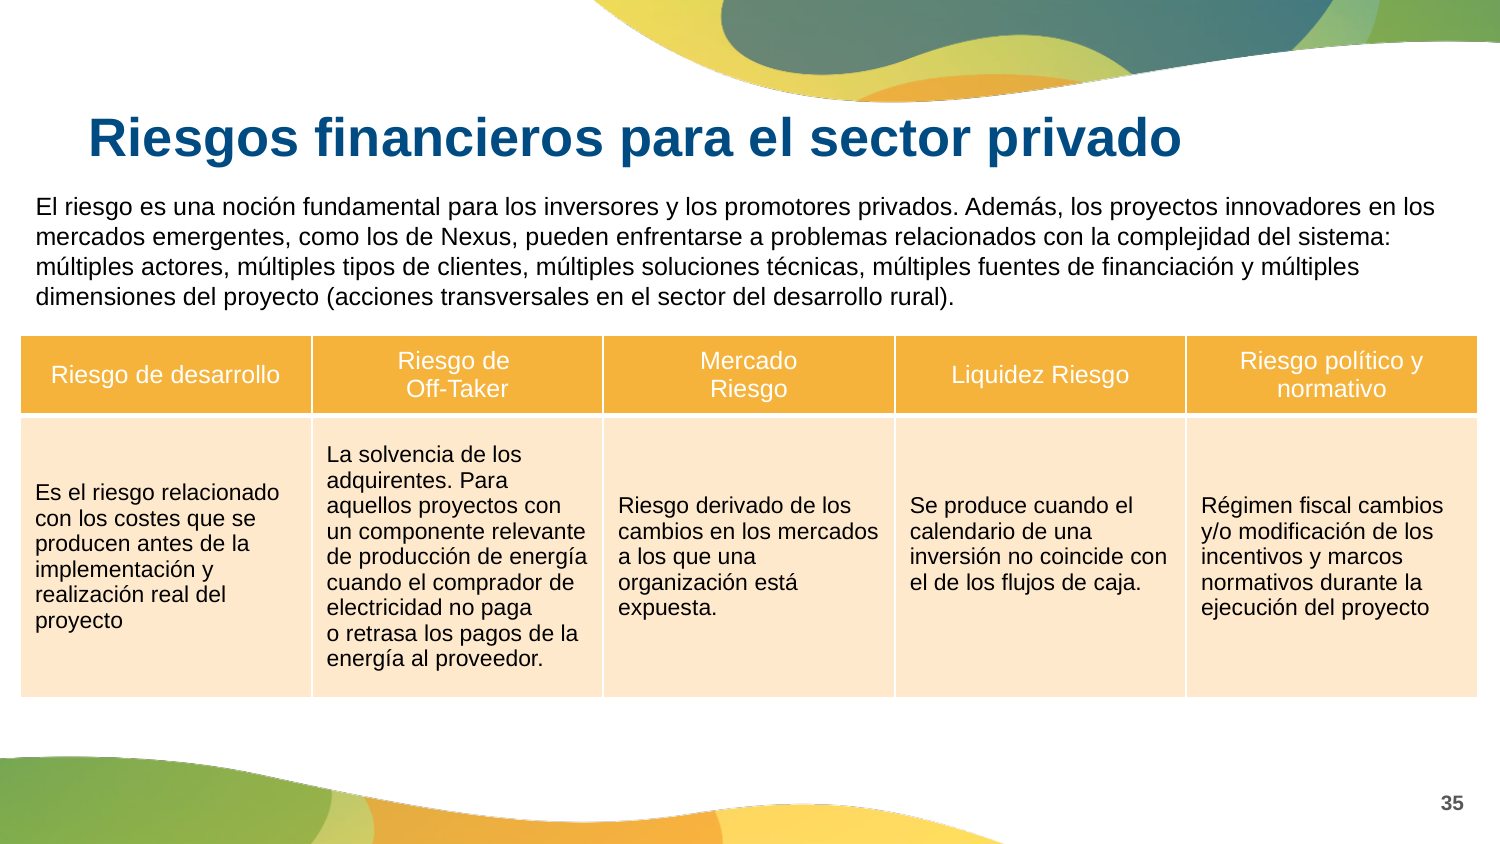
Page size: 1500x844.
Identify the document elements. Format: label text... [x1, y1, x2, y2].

table_header Mercado Riesgo [604, 336, 894, 413]
text_box El riesgo es una noción fundamental para los inversores y los promotores privados. Además, los proyectos innovadores en los mercados emergentes, como los de Nexus, pueden enfrentarse a problemas relacionados con la complejidad del sistema: múltiples actores, múltiples tipos de clientes, múltiples soluciones técnicas, múltiples fuentes de financiación y múltiples dimensiones del proyecto (acciones transversales en el sector del desarrollo rural). [20, 183, 1480, 318]
table_header Liquidez Riesgo [896, 336, 1185, 413]
table_cell Riesgo derivado de los cambios en los mercados a los que una organización está expuesta. [604, 418, 894, 697]
table_cell La solvencia de los adquirentes. Para aquellos proyectos con un componente relevante de producción de energía cuando el comprador de electricidad no paga o retrasa los pagos de la energía al proveedor. [313, 418, 602, 697]
picture [0, 724, 1500, 844]
table_cell Régimen fiscal cambios y/o modificación de los incentivos y marcos normativos durante la ejecución del proyecto [1187, 418, 1477, 697]
table_cell Es el riesgo relacionado con los costes que se producen antes de la implementación y realización real del proyecto [21, 418, 311, 697]
table_cell Se produce cuando el calendario de una inversión no coincide con el de los flujos de caja. [896, 418, 1185, 697]
slide_number 35 [1141, 780, 1479, 826]
table_header Riesgo político y normativo [1187, 336, 1477, 413]
title Riesgos financieros para el sector privado [73, 94, 1480, 183]
table_header Riesgo de desarrollo [21, 336, 311, 413]
table_header Riesgo de Off-Taker [313, 336, 602, 413]
picture [0, 0, 1500, 120]
